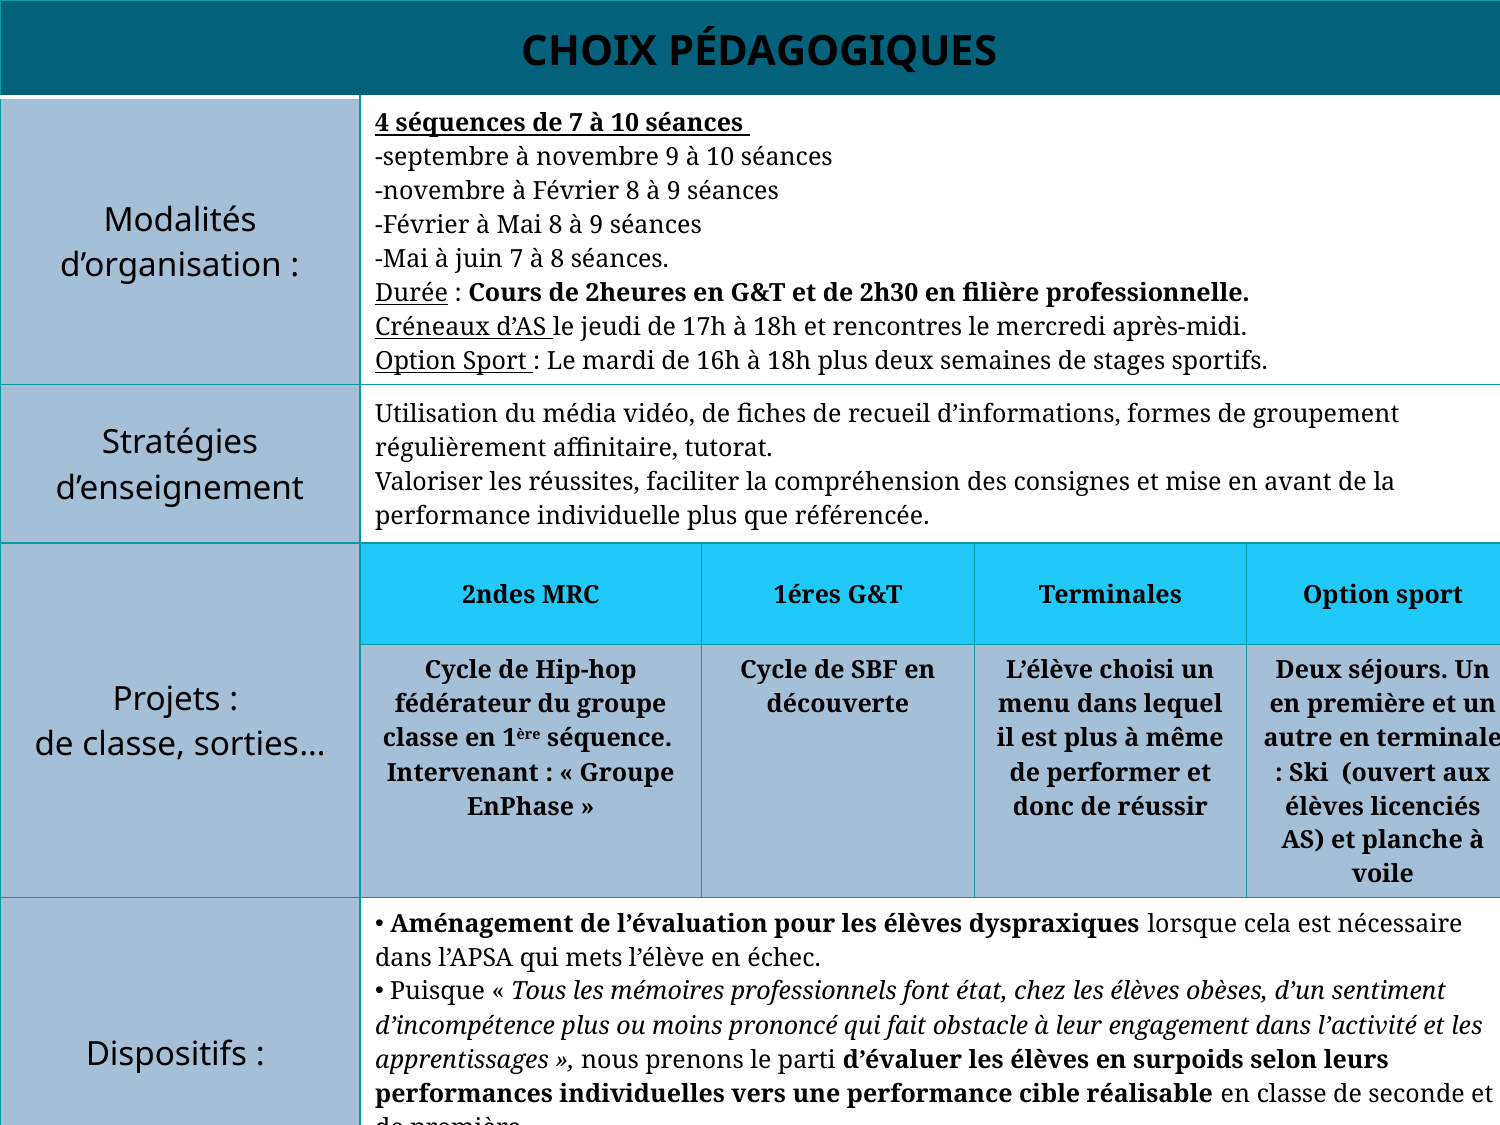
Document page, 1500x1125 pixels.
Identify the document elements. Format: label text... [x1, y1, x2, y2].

table_cell Option sport [1247, 544, 1500, 644]
table_cell 1éres G&T [702, 544, 974, 644]
table_cell 2ndes MRC [361, 544, 701, 644]
table_cell Utilisation du média vidéo, de fiches de recueil d’informations, formes de groupement régulièrement affinitaire, tutorat. Valoriser les réussites, faciliter la compréhension des consignes et mise en avant de la performance individuelle plus que référencée. [361, 385, 1500, 542]
table_cell 4 séquences de 7 à 10 séances -septembre à novembre 9 à 10 séances -novembre à Février 8 à 9 séances -Février à Mai 8 à 9 séances -Mai à juin 7 à 8 séances. Durée : Cours de 2heures en G&T et de 2h30 en filière professionnelle. Créneaux d’AS le jeudi de 17h à 18h et rencontres le mercredi après-midi. Option Sport : Le mardi de 16h à 18h plus deux semaines de stages sportifs. [361, 99, 1500, 384]
table_cell Stratégies d’enseignement [1, 385, 359, 542]
table_header CHOIX PÉDAGOGIQUES [1, 1, 1500, 95]
table_cell Terminales [975, 544, 1246, 644]
table_cell Deux séjours. Un en première et un autre en terminale : Ski (ouvert aux élèves licenciés AS) et planche à voile [1247, 645, 1500, 897]
table_cell Cycle de SBF en découverte [702, 645, 974, 897]
table_cell Dispositifs : [1, 898, 359, 1125]
table_cell Projets : de classe, sorties… [1, 544, 359, 897]
table_cell Aménagement de l’évaluation pour les élèves dyspraxiques lorsque cela est nécessaire dans l’APSA qui mets l’élève en échec. Puisque « Tous les mémoires professionnels font état, chez les élèves obèses, d’un sentiment d’incompétence plus ou moins prononcé qui fait obstacle à leur engagement dans l’activité et les apprentissages », nous prenons le parti d’évaluer les élèves en surpoids selon leurs performances individuelles vers une performance cible réalisable en classe de seconde et de première. Possibilité pour les élèves de terminales G&T et professionnelles, inaptes partiellement d’être évalué en CCF adapté (musculation – marche pour notes du Baccalauréat et arbitrage en badminton durant le cycle) [361, 898, 1500, 1125]
table_cell L’élève choisi un menu dans lequel il est plus à même de performer et donc de réussir [975, 645, 1246, 897]
table_cell Modalités d’organisation : [1, 99, 359, 384]
table_cell Cycle de Hip-hop fédérateur du groupe classe en 1ère séquence. Intervenant : « Groupe EnPhase » [361, 645, 701, 897]
